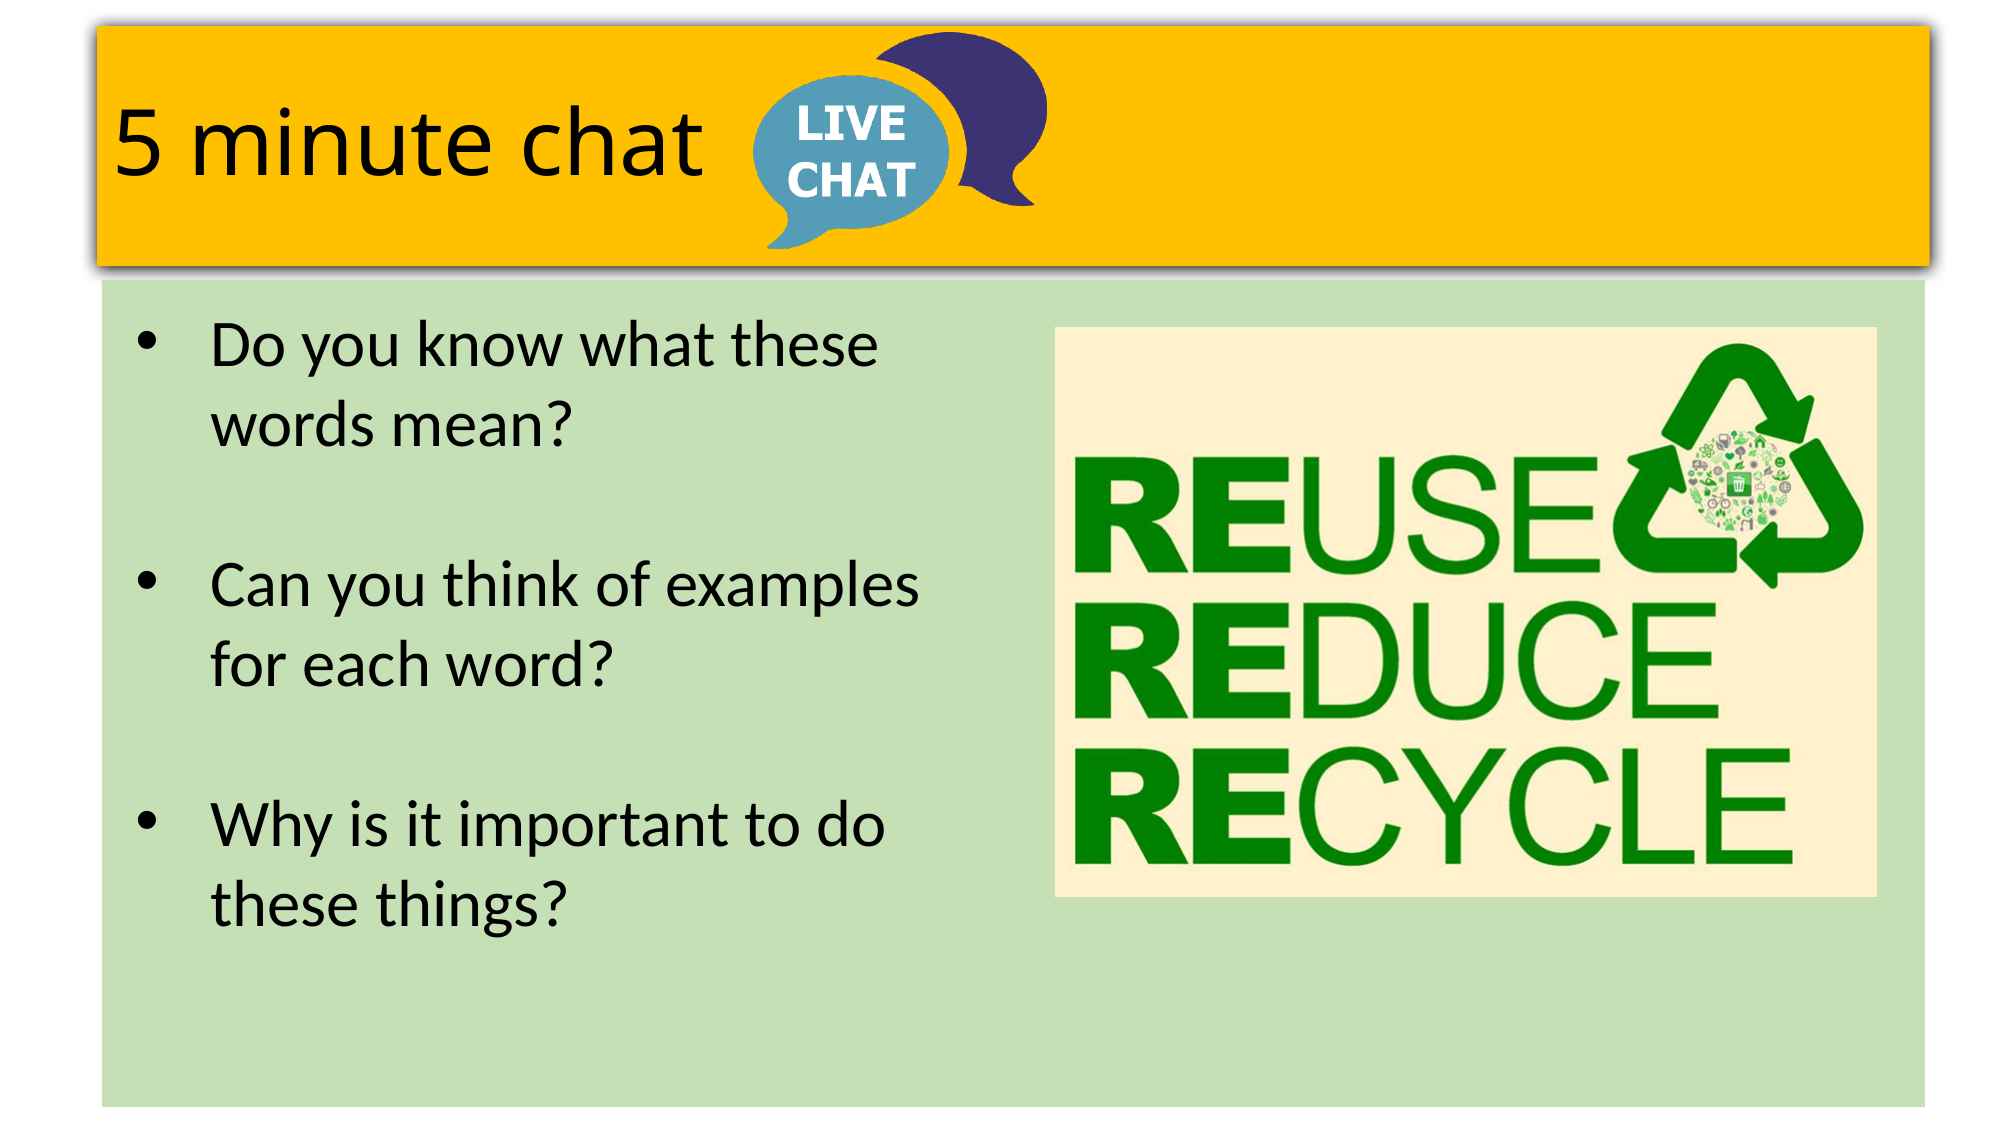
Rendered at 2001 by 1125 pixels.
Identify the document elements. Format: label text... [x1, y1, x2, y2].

text_box Do you know what these words mean? Can you think of examples for each word? Why is it important to do these things? [120, 292, 1024, 947]
title 5 minute chat [97, 26, 1930, 267]
picture [1055, 327, 1877, 897]
list [101, 279, 1925, 1108]
picture [753, 32, 1047, 249]
